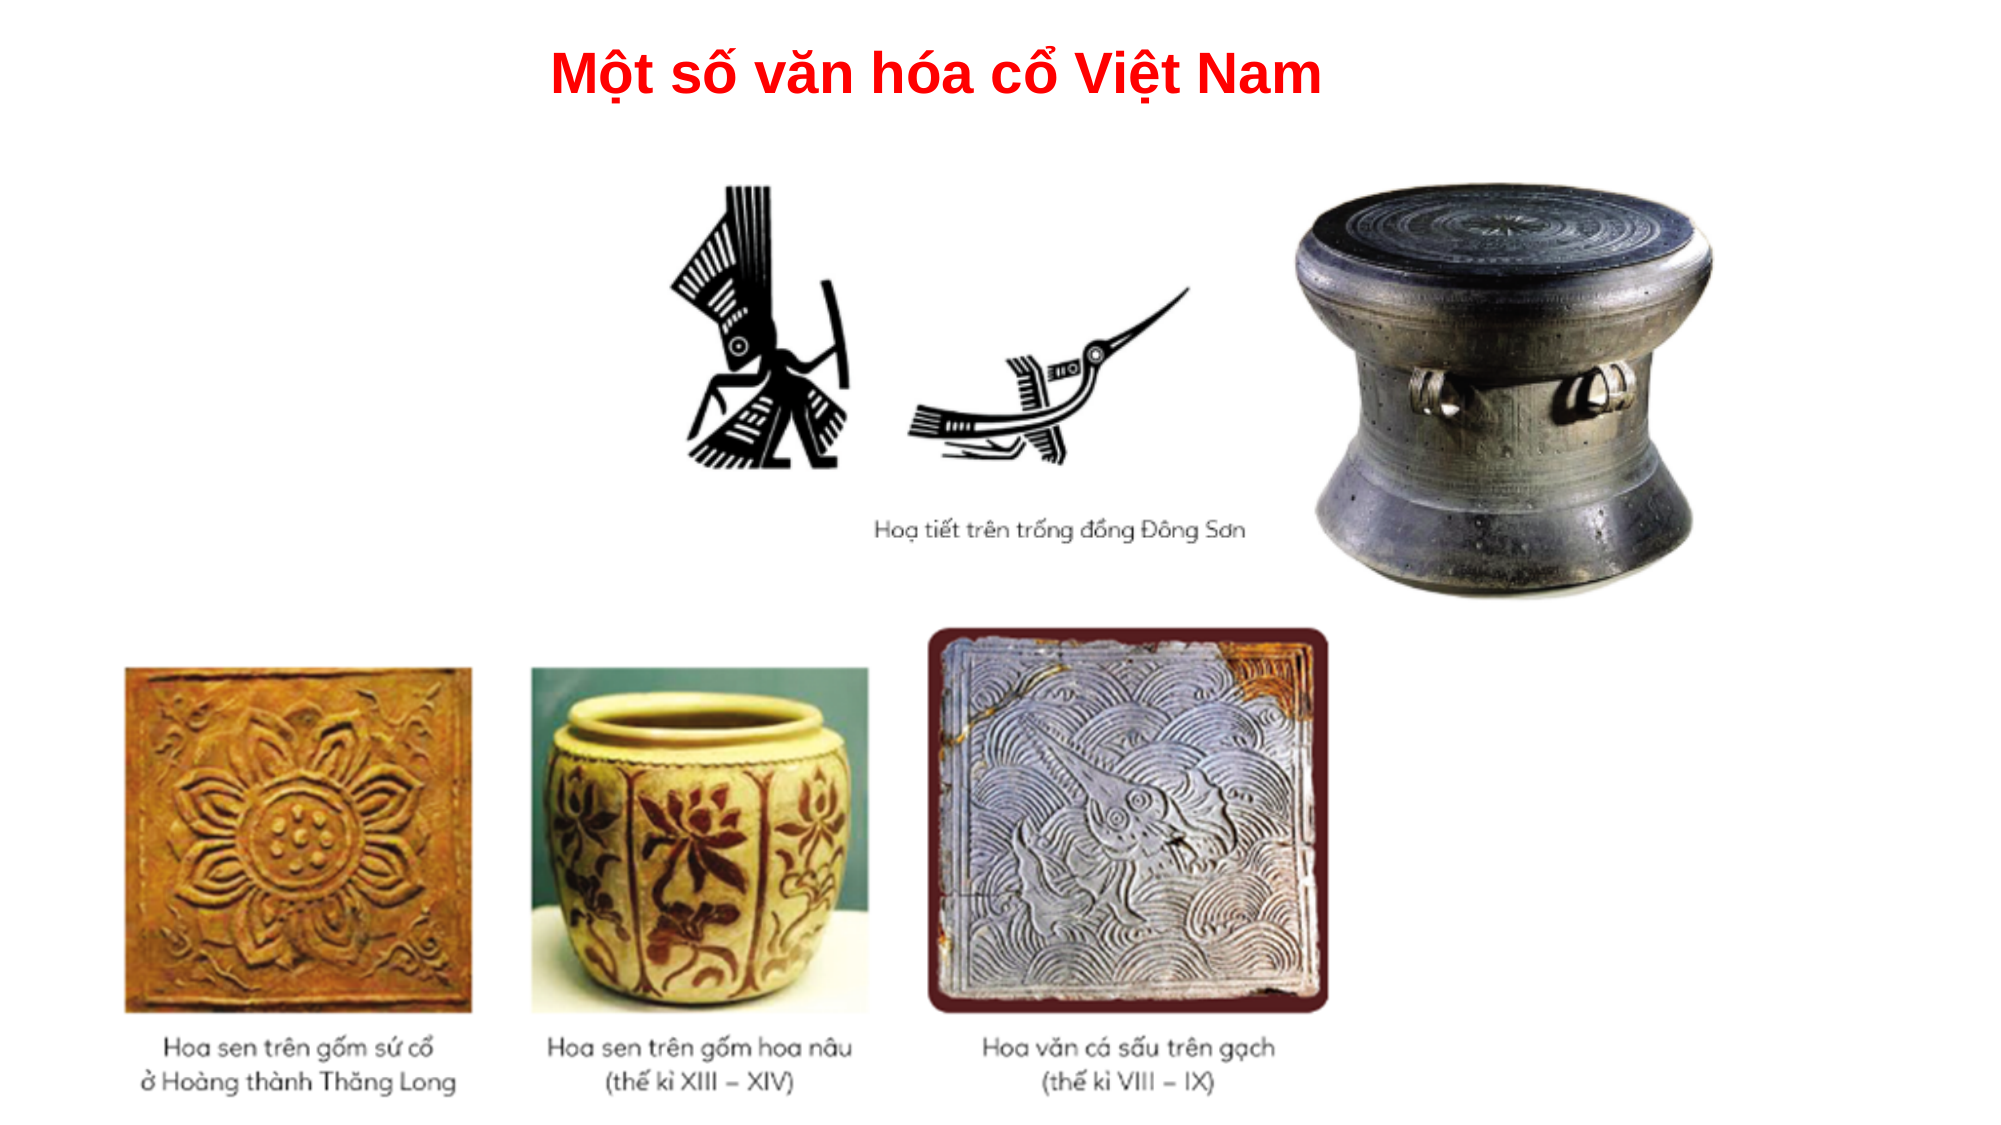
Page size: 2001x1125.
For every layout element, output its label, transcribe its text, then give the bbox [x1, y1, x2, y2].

picture [96, 620, 1372, 1125]
picture [642, 159, 1755, 613]
text_box Một số văn hóa cổ Việt Nam [380, 7, 1495, 134]
